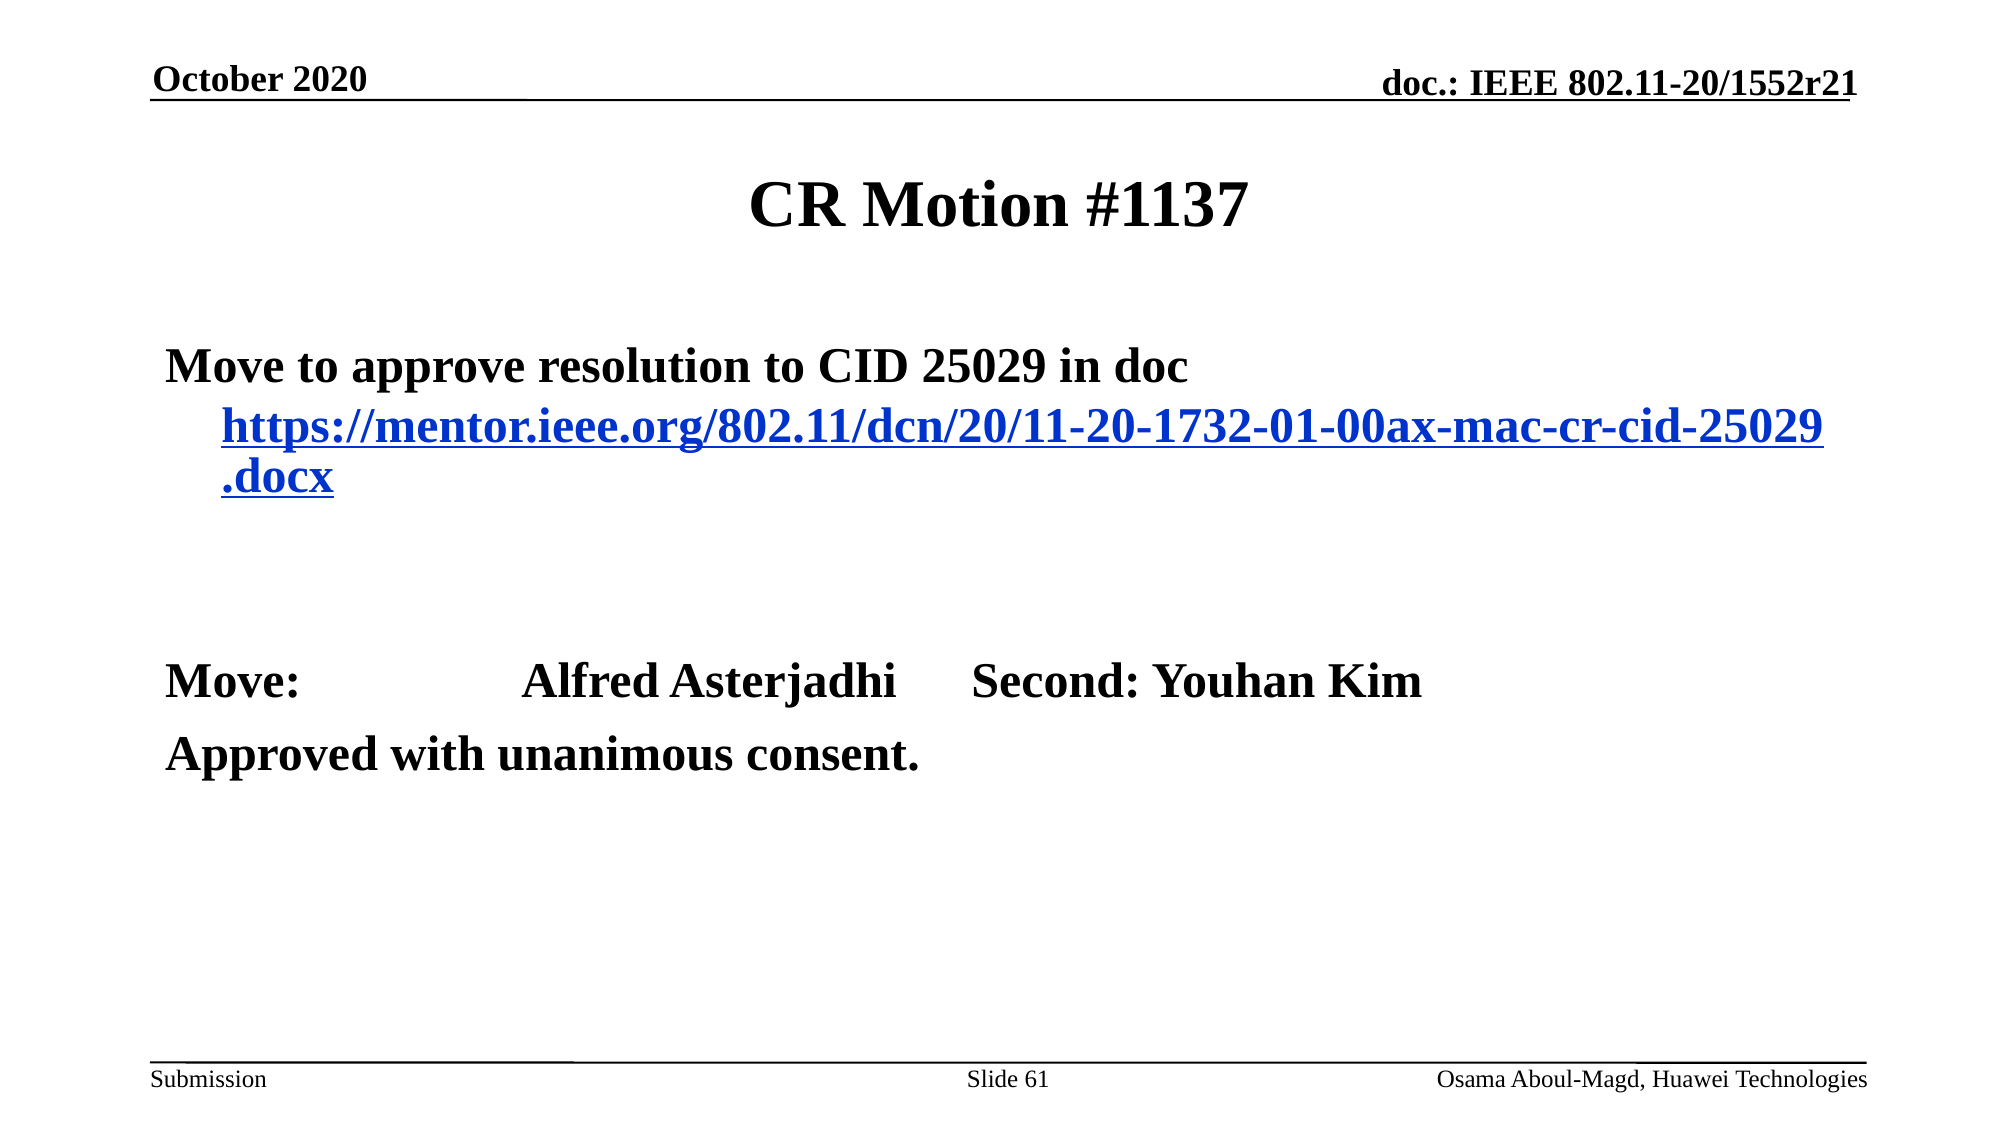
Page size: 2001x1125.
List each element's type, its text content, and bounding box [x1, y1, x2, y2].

title CR Motion #1137 [149, 112, 1850, 288]
footer Osama Aboul-Magd, Huawei Technologies [1171, 1061, 1869, 1093]
slide_number Slide 61 [950, 1061, 1067, 1123]
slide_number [152, 54, 563, 100]
list Move to approve resolution to CID 25029 in doc https://mentor.ieee.org/802.11/dcn/20/11-20-1732-01-00ax-mac-cr-cid-25029.docx Move: Alfred Asterjadhi Second: Youhan Kim Approved with unanimous consent. [149, 324, 1850, 1000]
